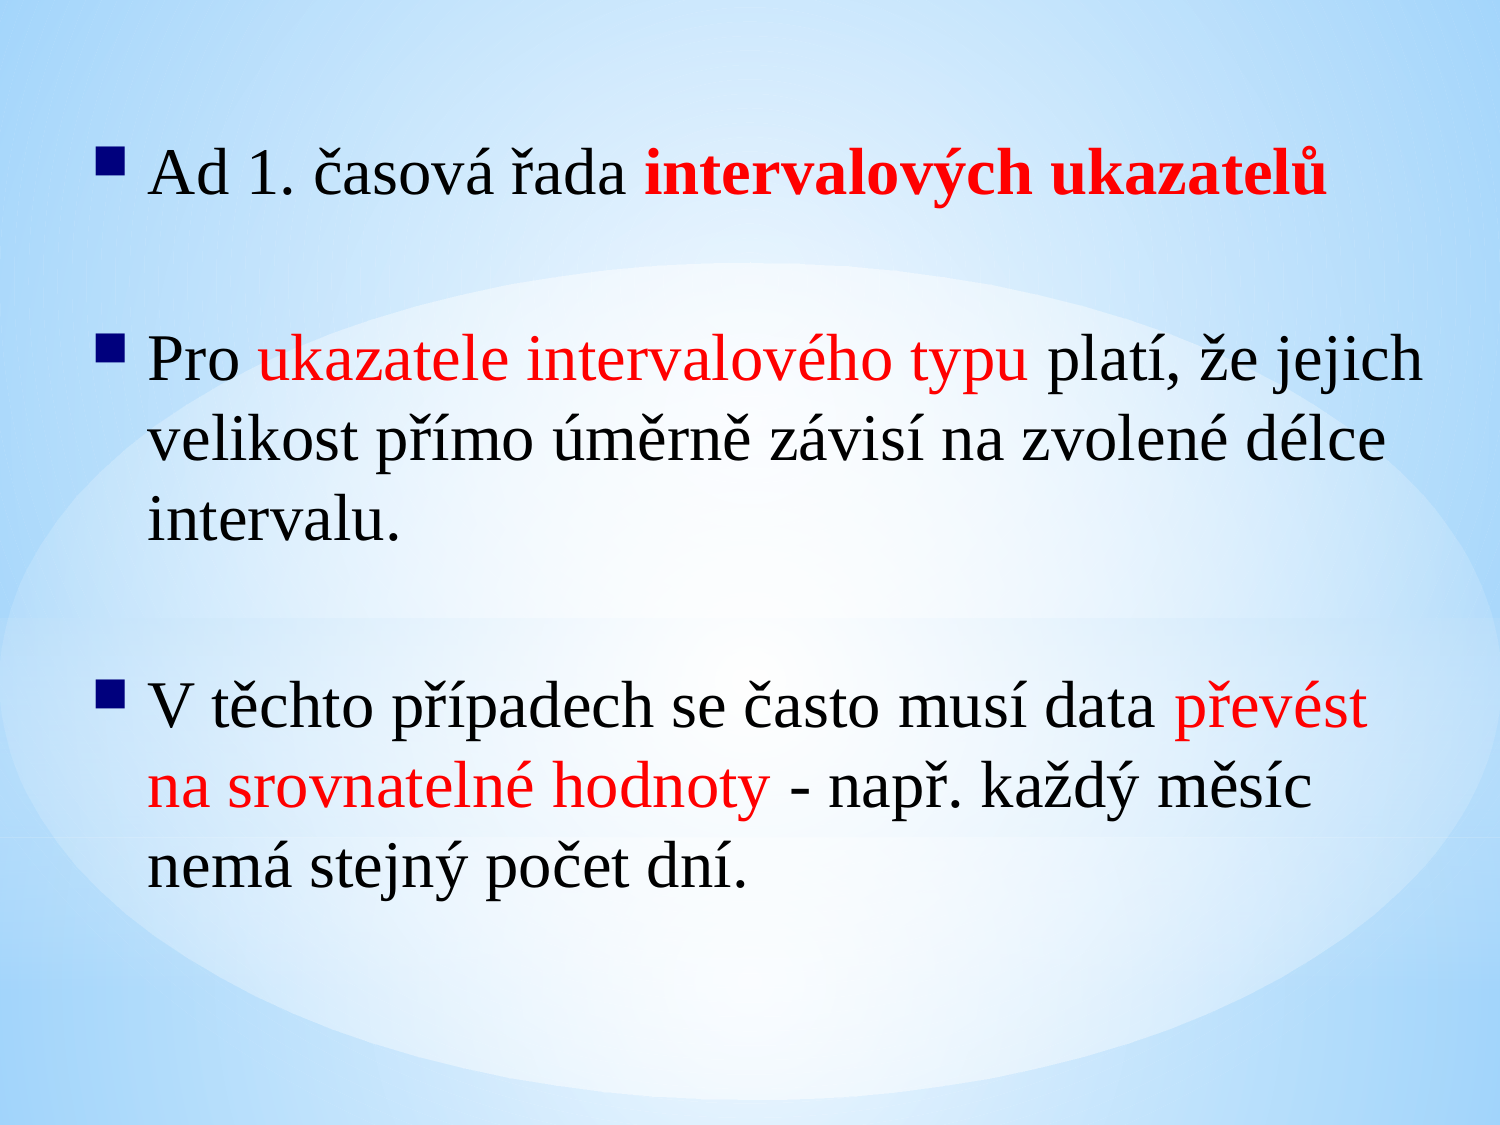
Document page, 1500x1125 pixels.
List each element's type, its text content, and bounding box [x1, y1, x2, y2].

list Ad 1. časová řada intervalových ukazatelů Pro ukazatele intervalového typu platí, že jejich velikost přímo úměrně závisí na zvolené délce intervalu. V těchto případech se často musí data převést na srovnatelné hodnoty - např. každý měsíc nemá stejný počet dní. [76, 120, 1447, 1071]
